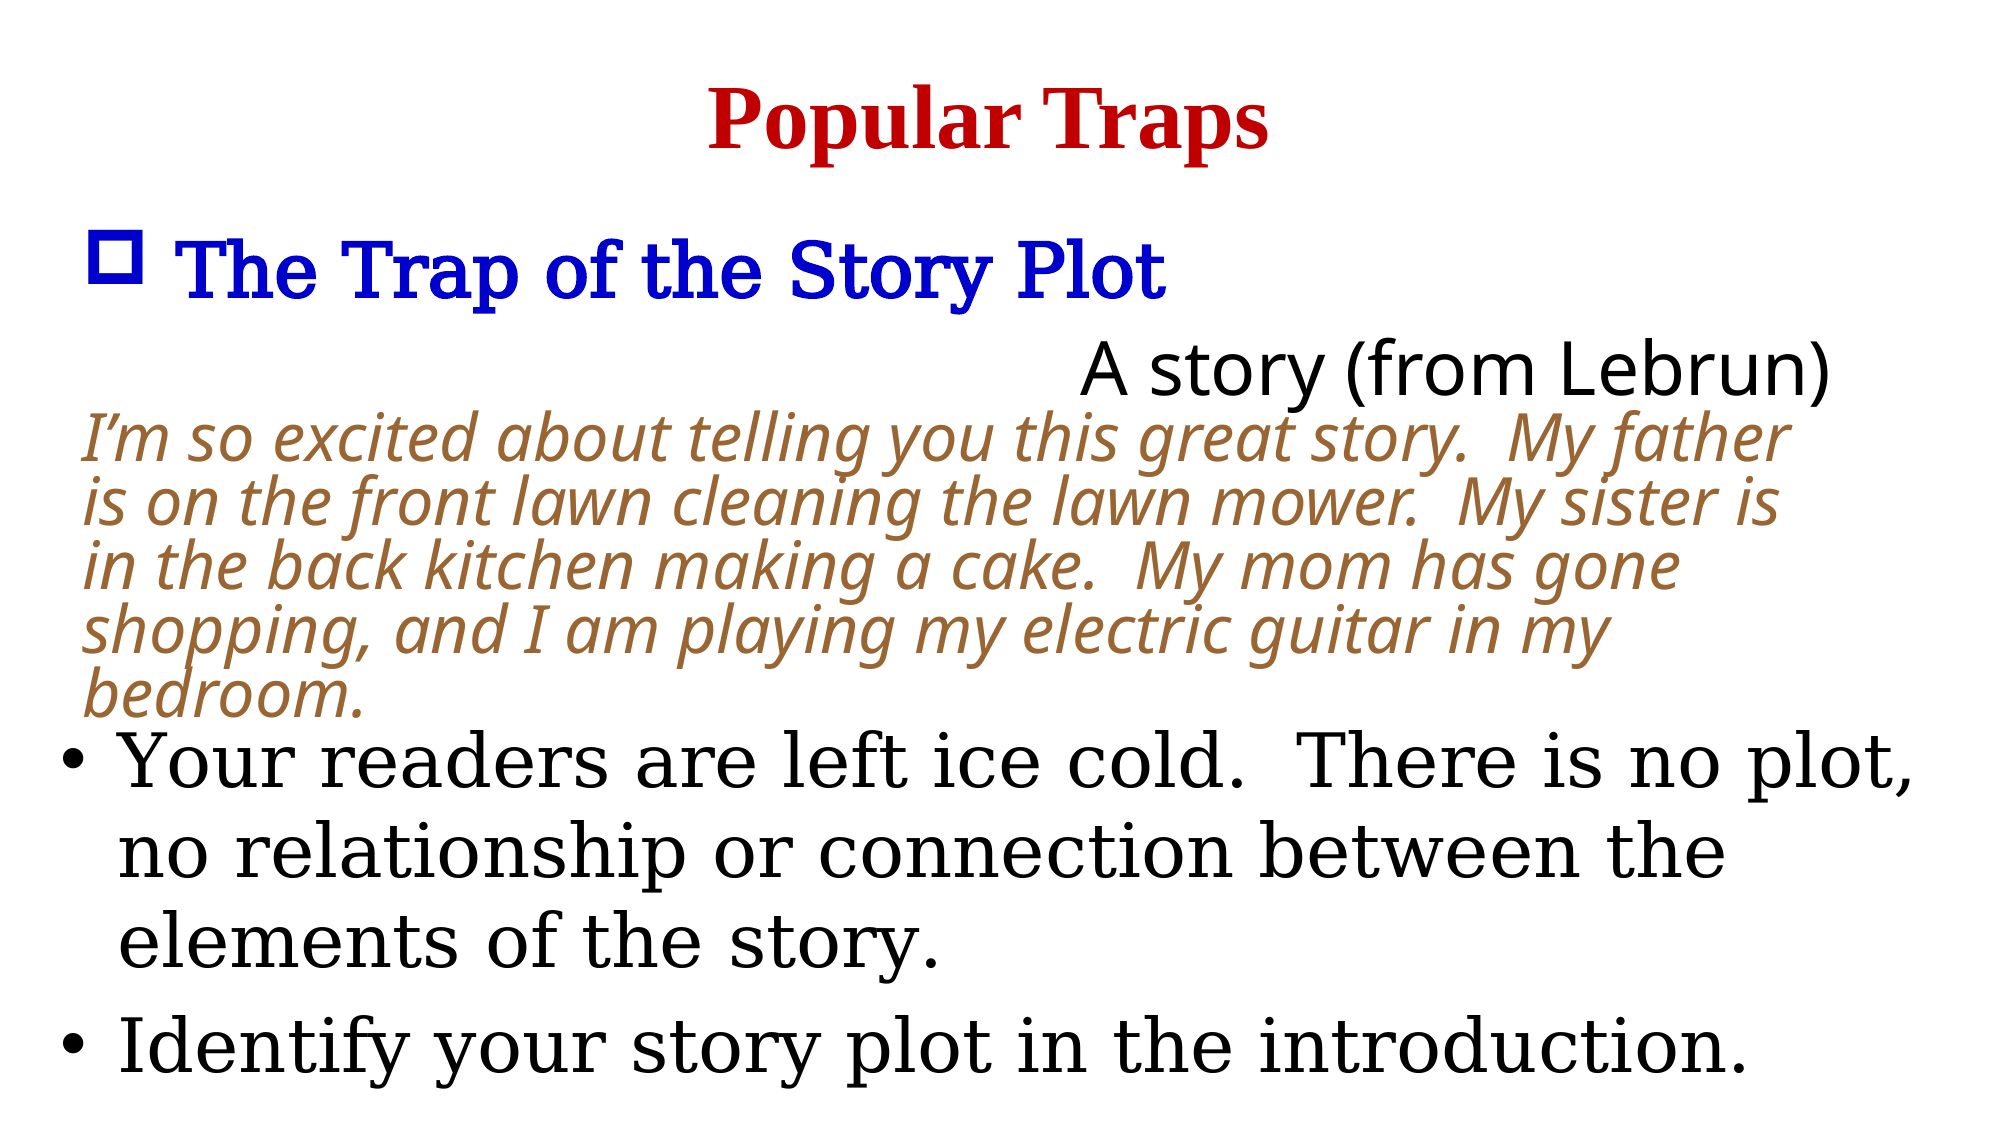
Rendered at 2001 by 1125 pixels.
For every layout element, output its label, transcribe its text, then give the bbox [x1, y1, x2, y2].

text_box A story (from Lebrun) I’m so excited about telling you this great story. My father is on the front lawn cleaning the lawn mower. My sister is in the back kitchen making a cake. My mom has gone shopping, and I am playing my electric guitar in my bedroom. [67, 313, 1847, 704]
list The Trap of the Story Plot [67, 214, 1418, 313]
title Popular Traps [314, 36, 1665, 188]
text_box Your readers are left ice cold. There is no plot, no relationship or connection between the elements of the story. Identify your story plot in the introduction. [45, 704, 1948, 1093]
